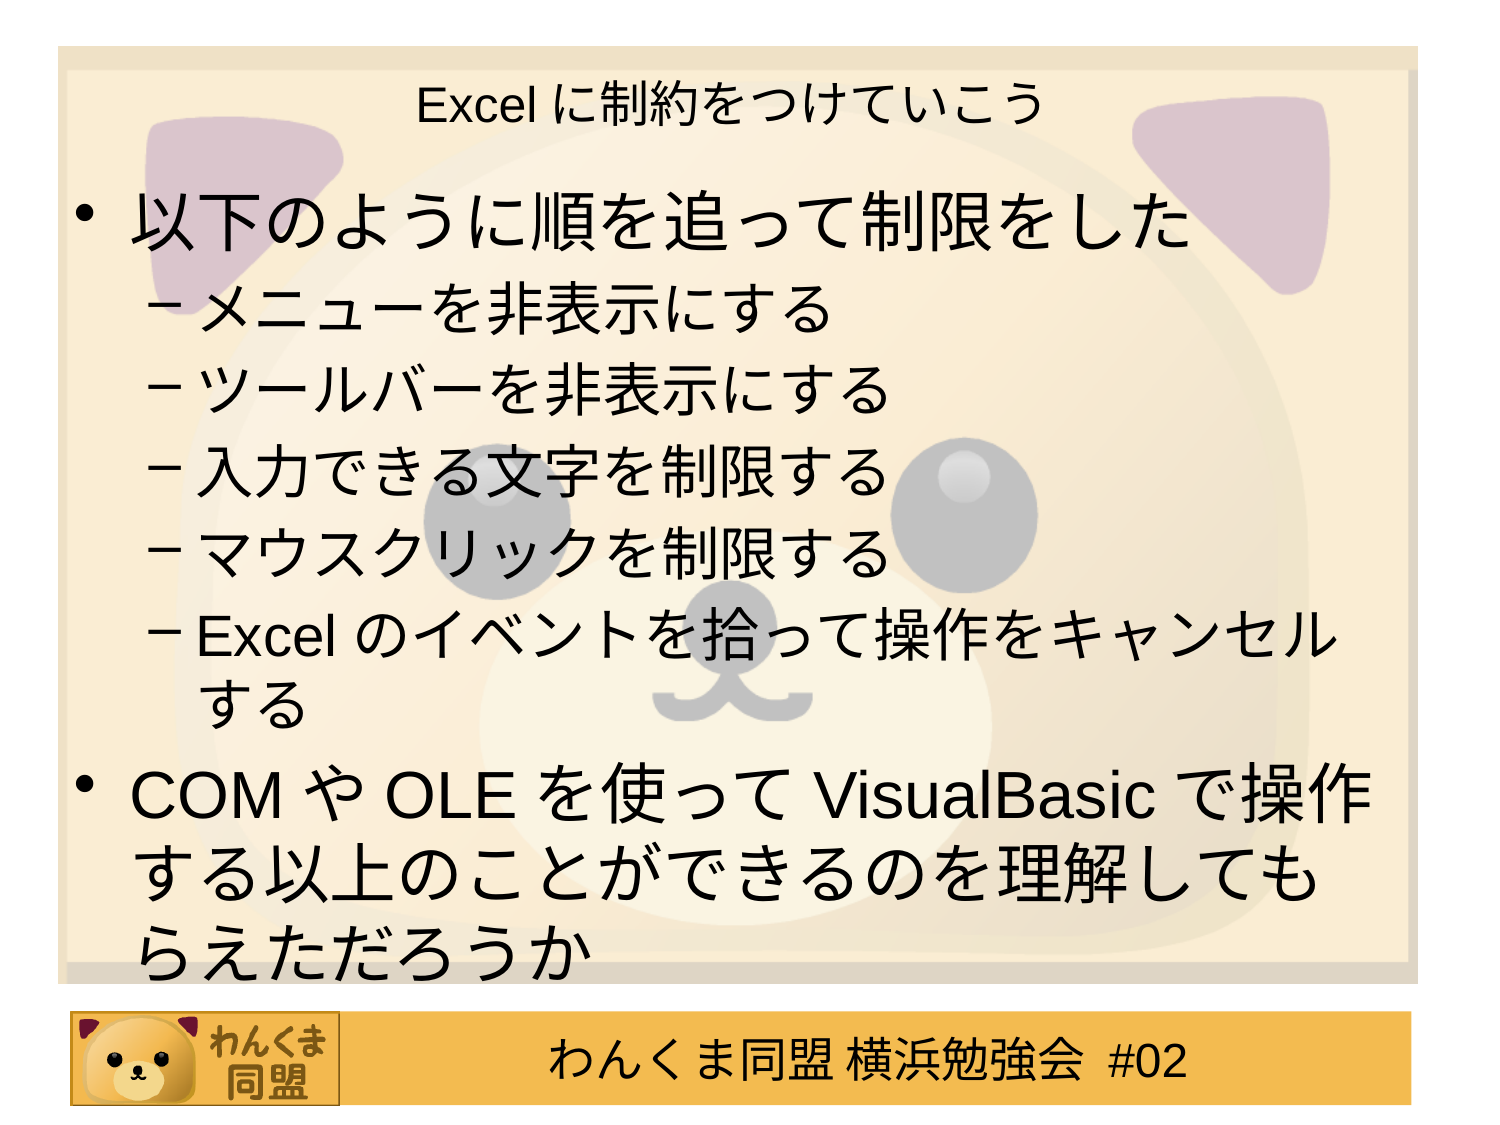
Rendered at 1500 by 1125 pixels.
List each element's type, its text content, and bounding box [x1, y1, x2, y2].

picture [58, 46, 1418, 984]
title Excelに制約をつけていこう [58, 44, 1407, 162]
picture [70, 1011, 340, 1106]
list 以下のように順を追って制限をした メニューを非表示にする ツールバーを非表示にする 入力できる文字を制限する マウスクリックを制限する Excelのイベントを拾って操作をキャンセルする COMやOLEを使ってVisualBasicで操作する以上のことができるのを理解してもらえただろうか [58, 172, 1407, 985]
